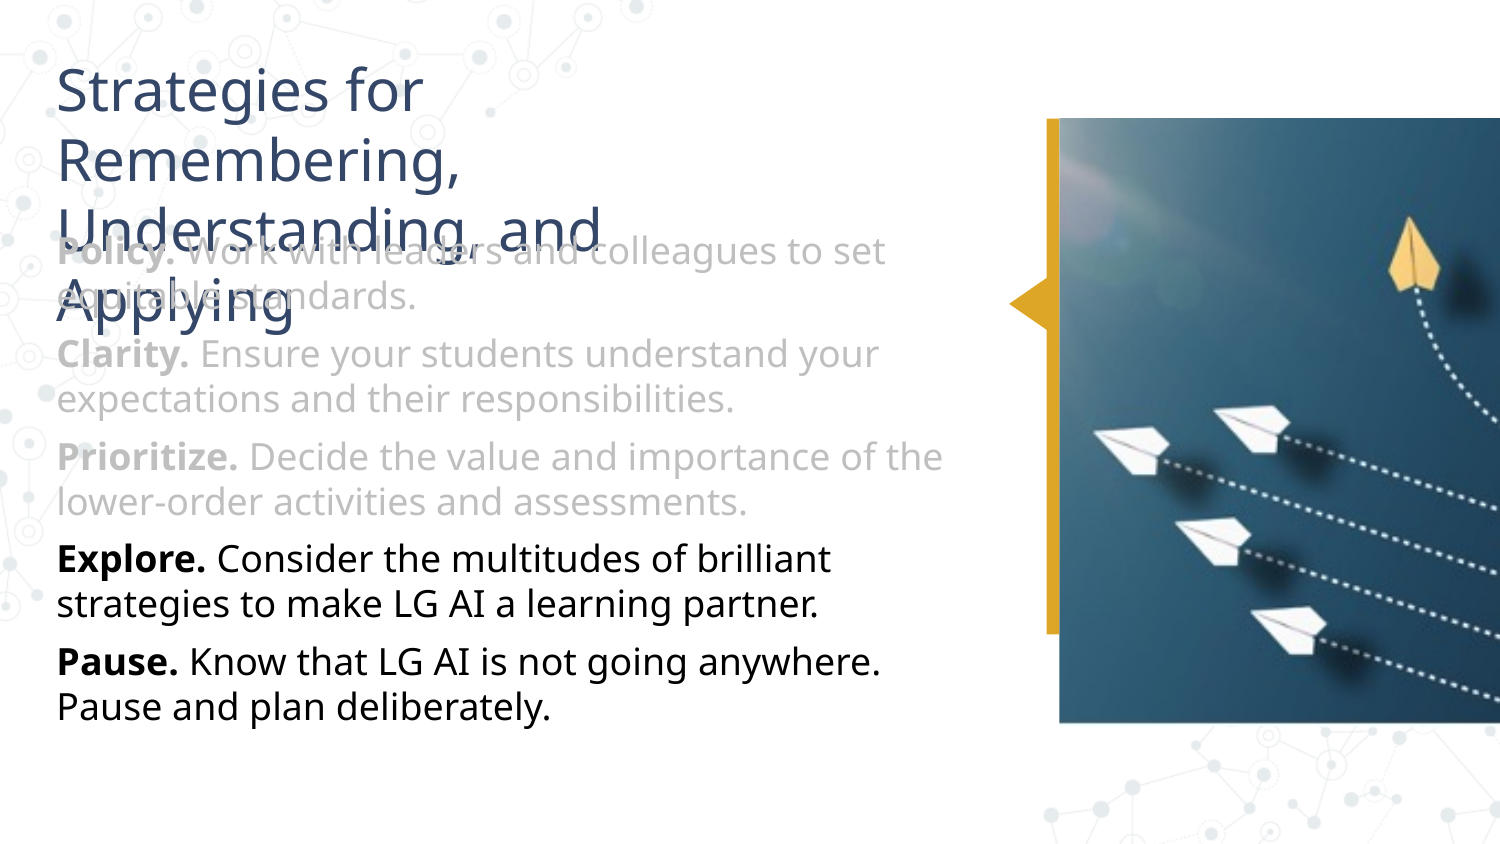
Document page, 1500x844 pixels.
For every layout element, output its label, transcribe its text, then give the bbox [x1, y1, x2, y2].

text_box [1009, 275, 1051, 333]
text_box [1046, 118, 1056, 635]
title Strategies for Remembering, Understanding, and Applying [41, 38, 744, 154]
text_box Policy. Work with leaders and colleagues to set equitable standards. Clarity. Ensure your students understand your expectations and their responsibilities. Prioritize. Decide the value and importance of the lower-order activities and assessments. Explore. Consider the multitudes of brilliant strategies to make LG AI a learning partner. Pause. Know that LG AI is not going anywhere. Pause and plan deliberately. [41, 212, 970, 743]
picture [1058, 118, 1500, 726]
